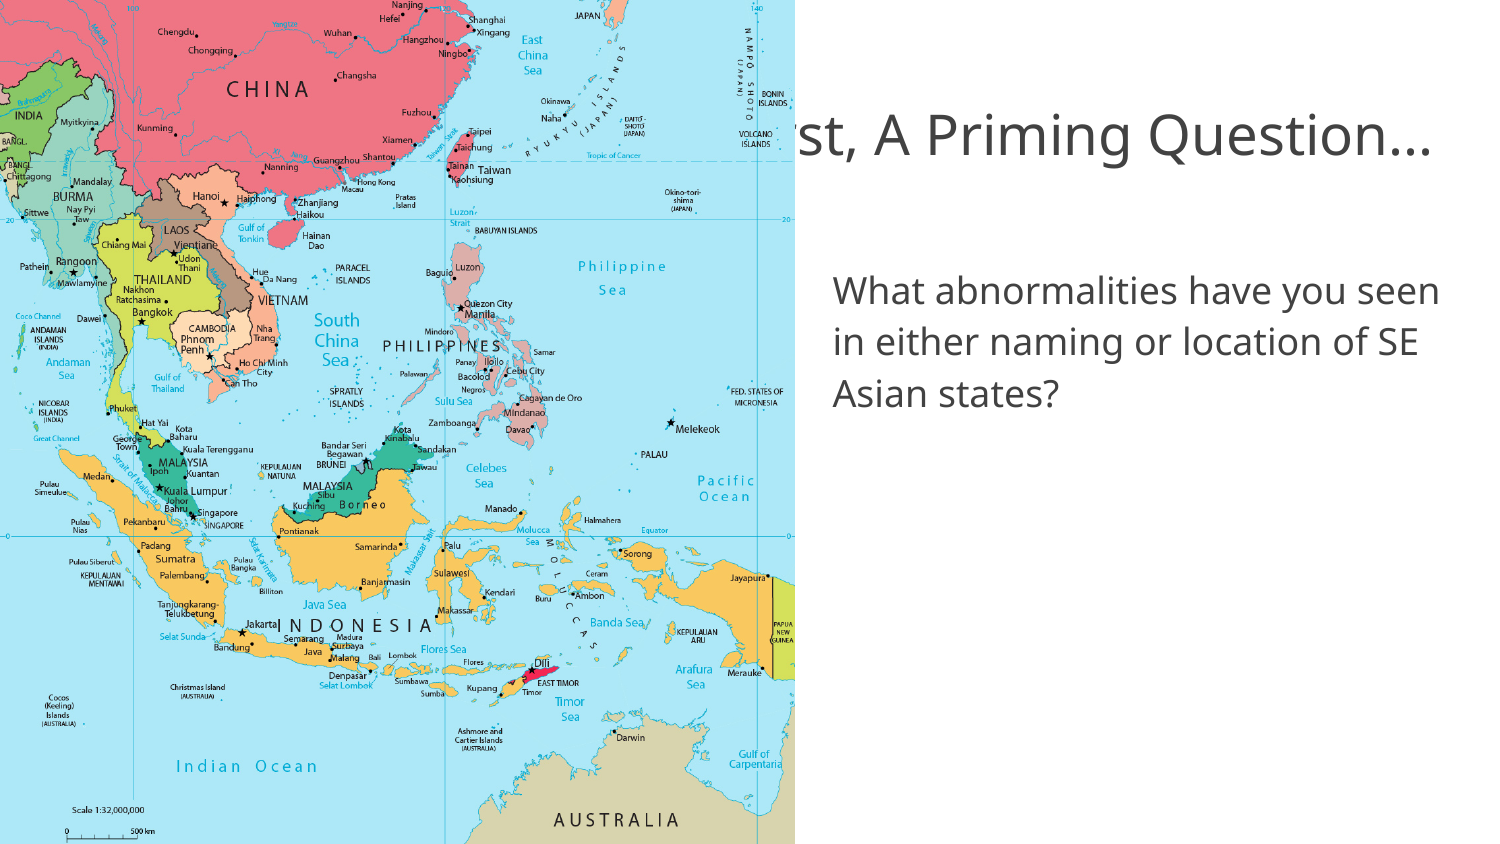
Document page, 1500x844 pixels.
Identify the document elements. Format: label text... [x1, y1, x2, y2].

list What abnormalities have you seen in either naming or location of SE Asian states? [817, 244, 1473, 754]
picture [0, 0, 795, 844]
title But First, A Priming Question... [799, 61, 1449, 182]
